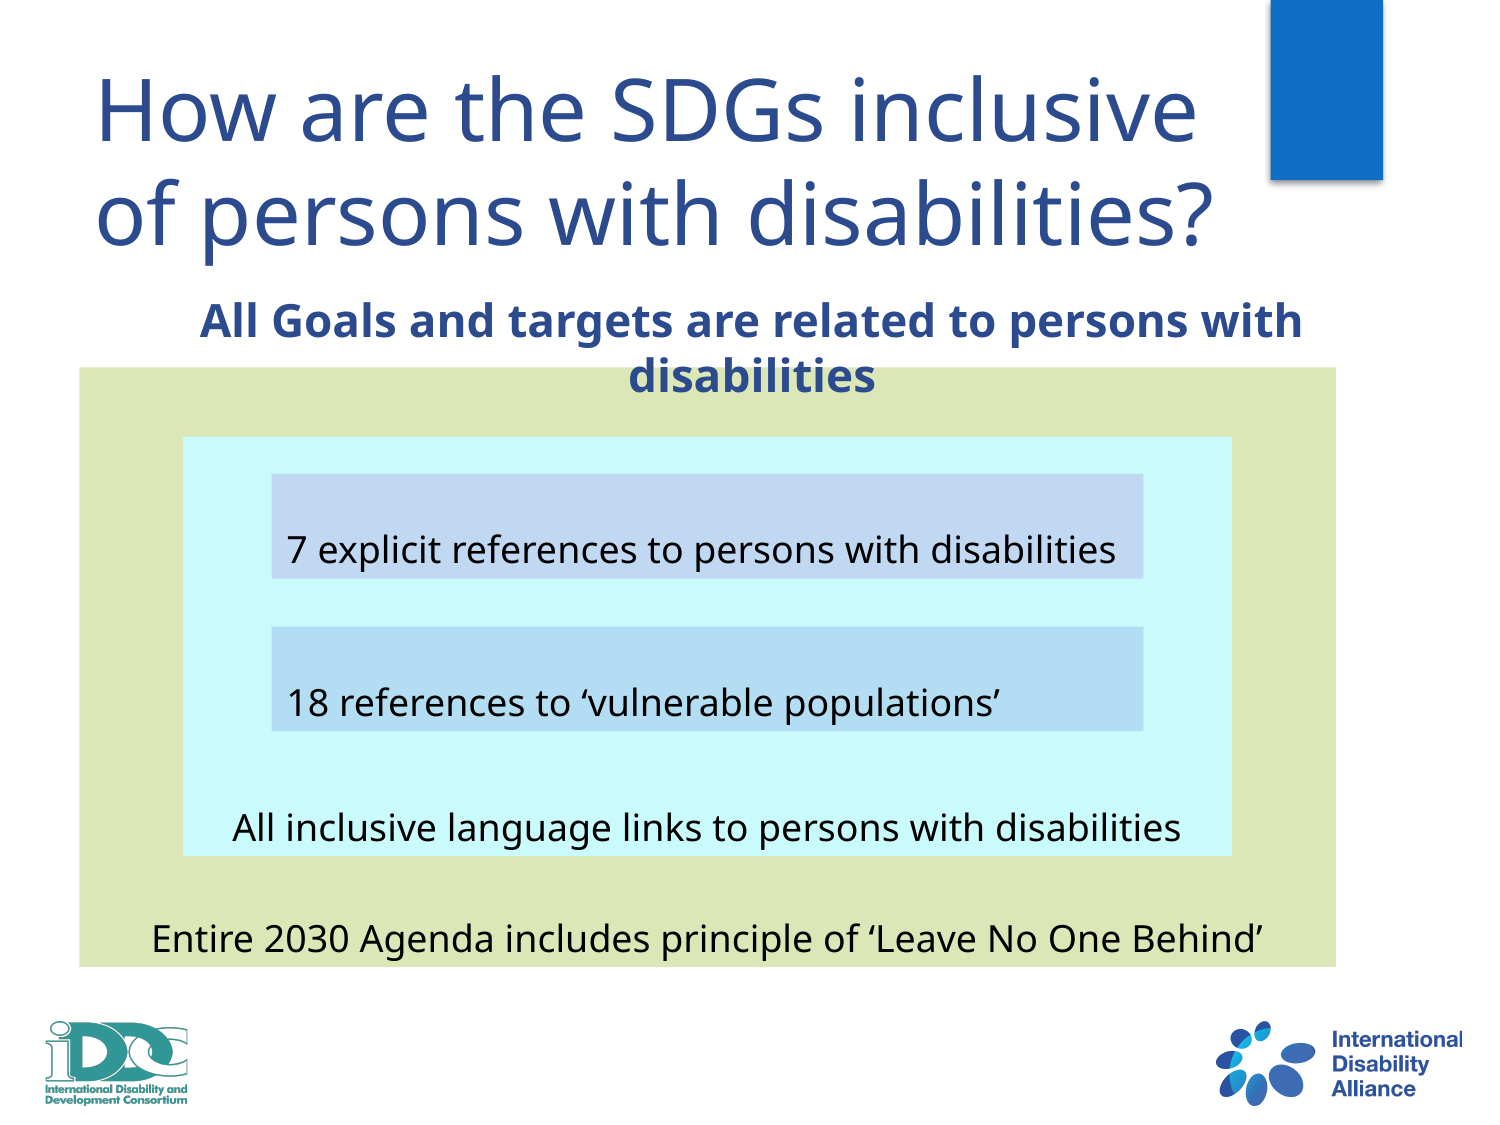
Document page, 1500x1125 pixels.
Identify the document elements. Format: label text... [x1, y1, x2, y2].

text_box How are the SDGs inclusive of persons with disabilities? [79, 46, 1237, 277]
text_box 7 explicit references to persons with disabilities [271, 473, 1144, 579]
text_box 18 references to ‘vulnerable populations’ [271, 626, 1144, 732]
text_box All inclusive language links to persons with disabilities [182, 436, 1233, 857]
text_box Entire 2030 Agenda includes principle of ‘Leave No One Behind’ [79, 367, 1336, 968]
title All Goals and targets are related to persons with disabilities [79, 283, 1425, 352]
